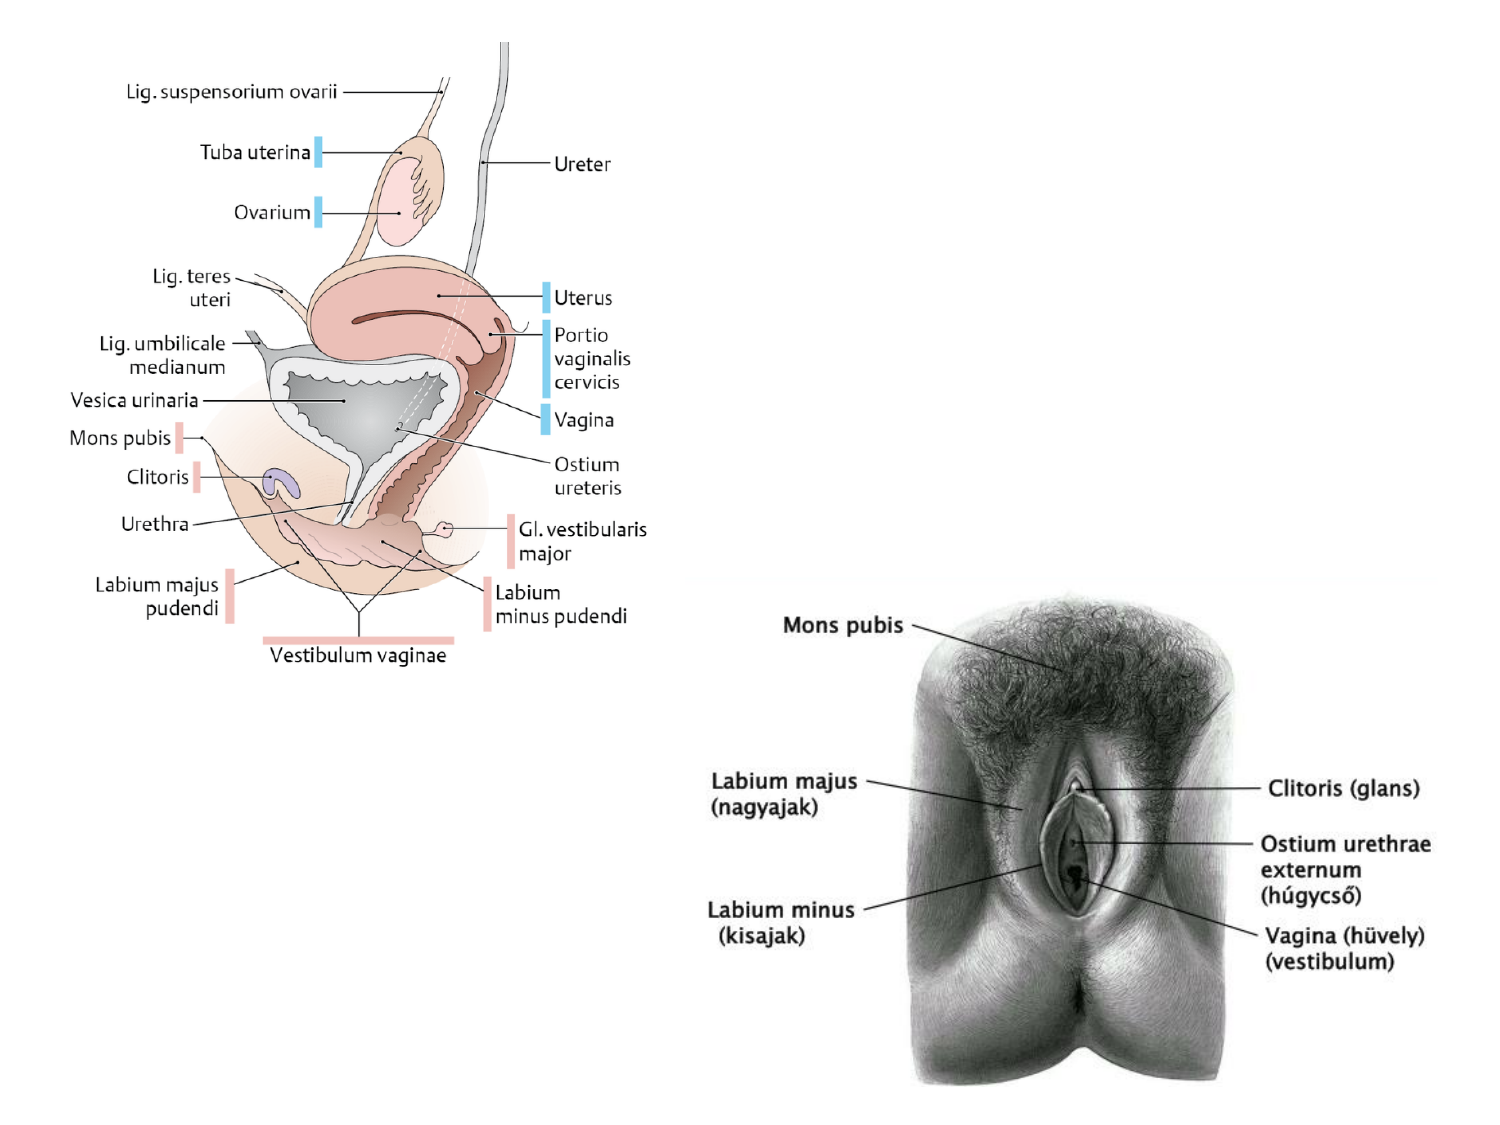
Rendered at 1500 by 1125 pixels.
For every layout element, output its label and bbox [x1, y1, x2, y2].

picture [69, 42, 1438, 1087]
